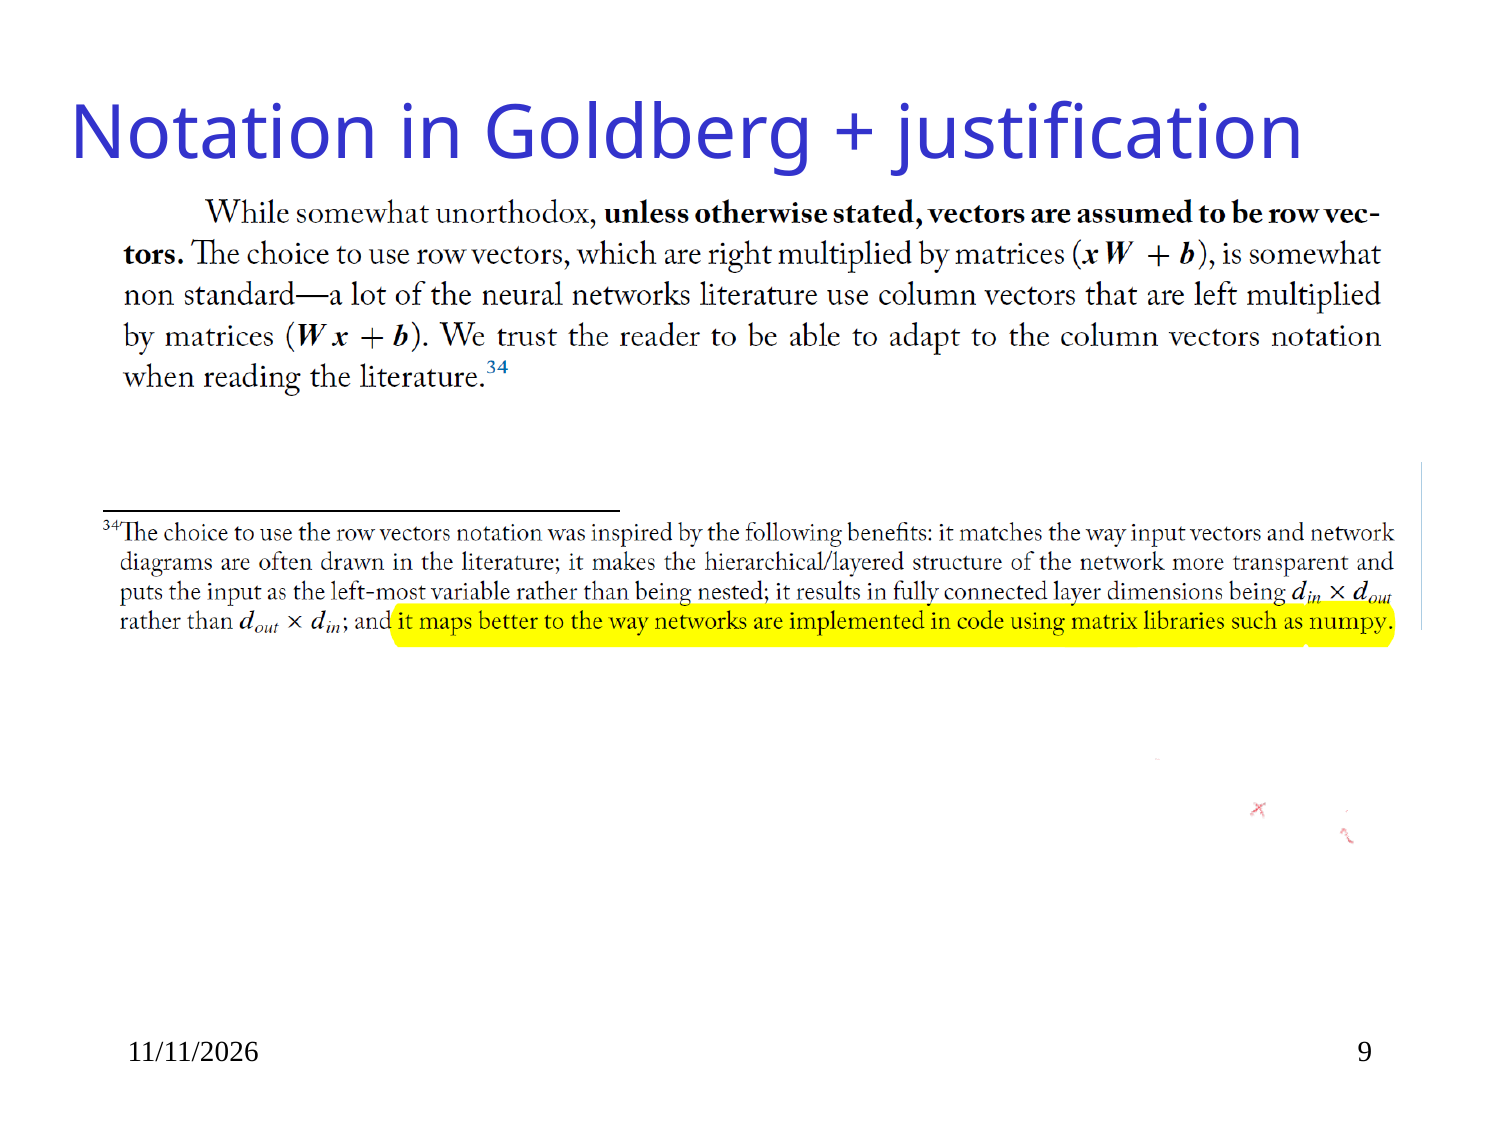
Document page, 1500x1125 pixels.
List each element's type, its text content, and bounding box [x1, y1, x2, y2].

picture [1336, 824, 1359, 848]
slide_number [112, 1024, 426, 1101]
picture [1152, 757, 1163, 762]
picture [53, 462, 1422, 676]
picture [74, 194, 1406, 426]
slide_number 9 [1074, 1024, 1388, 1101]
picture [1342, 807, 1352, 814]
title Notation in Goldberg + justification [49, 34, 1326, 223]
picture [1247, 798, 1270, 822]
